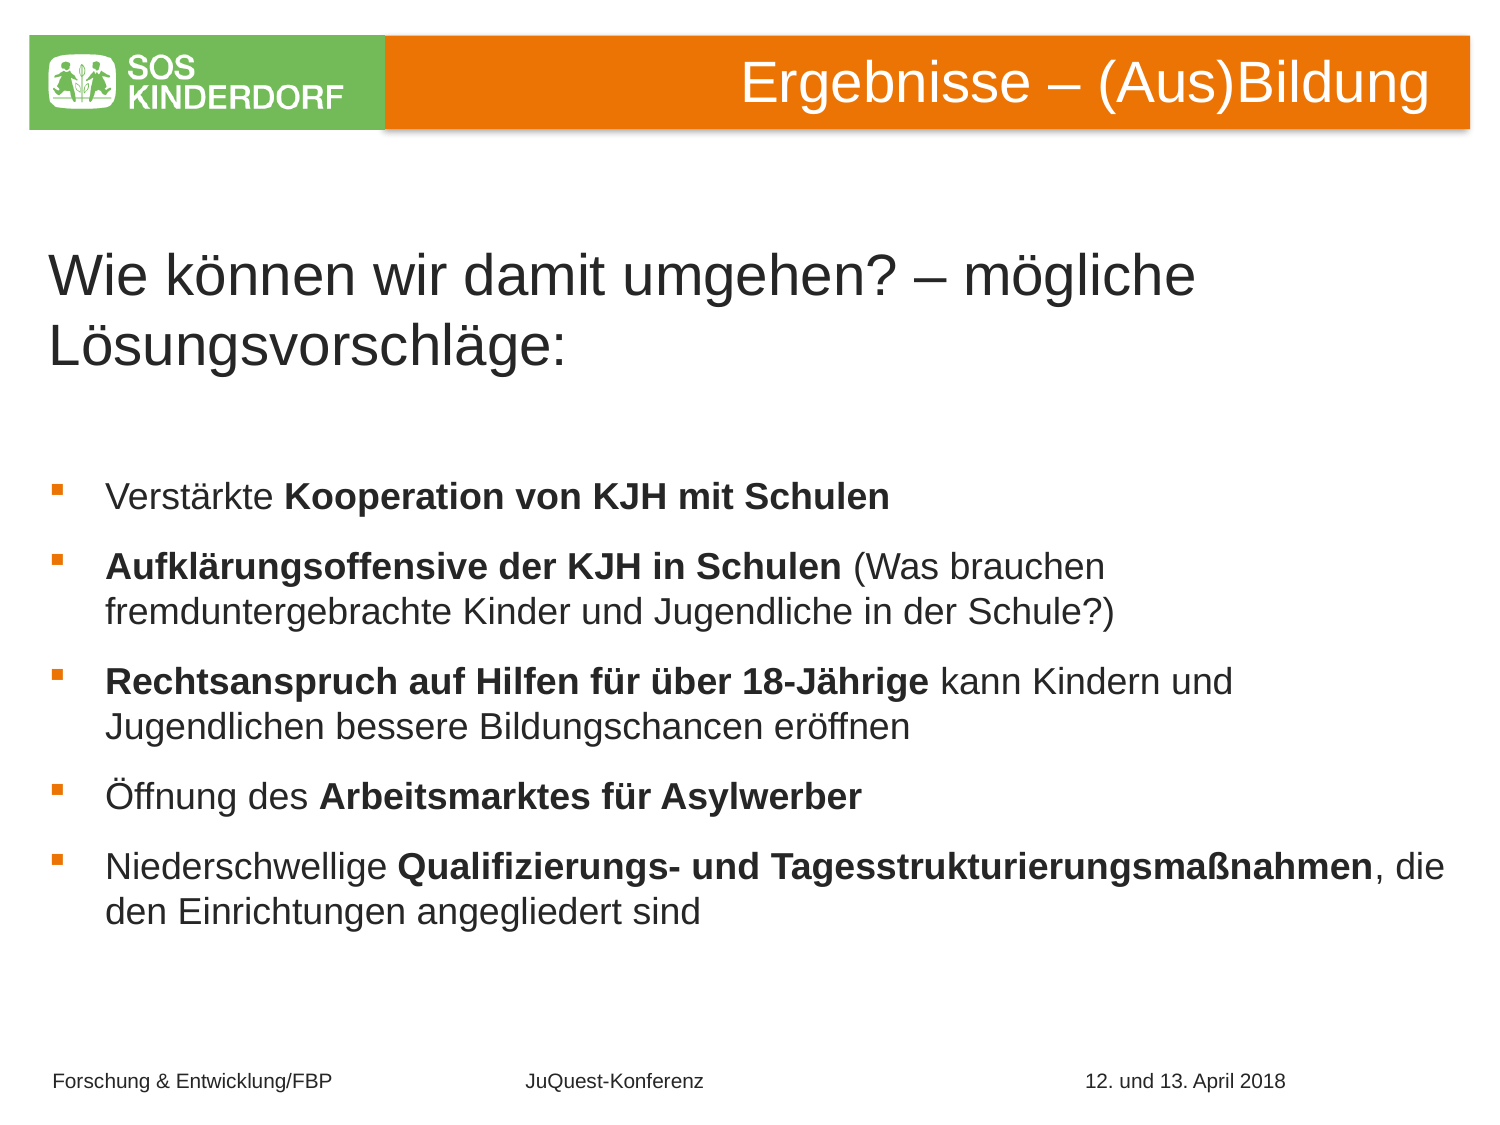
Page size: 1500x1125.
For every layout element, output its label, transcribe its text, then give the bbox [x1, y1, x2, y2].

picture [29, 35, 385, 130]
title Ergebnisse – (Aus)Bildung [456, 46, 1464, 130]
list Wie können wir damit umgehen? – mögliche Lösungsvorschläge: Verstärkte Kooperation von KJH mit Schulen Aufklärungsoffensive der KJH in Schulen (Was brauchen fremduntergebrachte Kinder und Jugendliche in der Schule?) Rechtsanspruch auf Hilfen für über 18-Jährige kann Kindern und Jugendlichen bessere Bildungschancen eröffnen Öffnung des Arbeitsmarktes für Asylwerber Niederschwellige Qualifizierungs- und Tagesstrukturierungsmaßnahmen, die den Einrichtungen angegliedert sind [33, 229, 1471, 1125]
